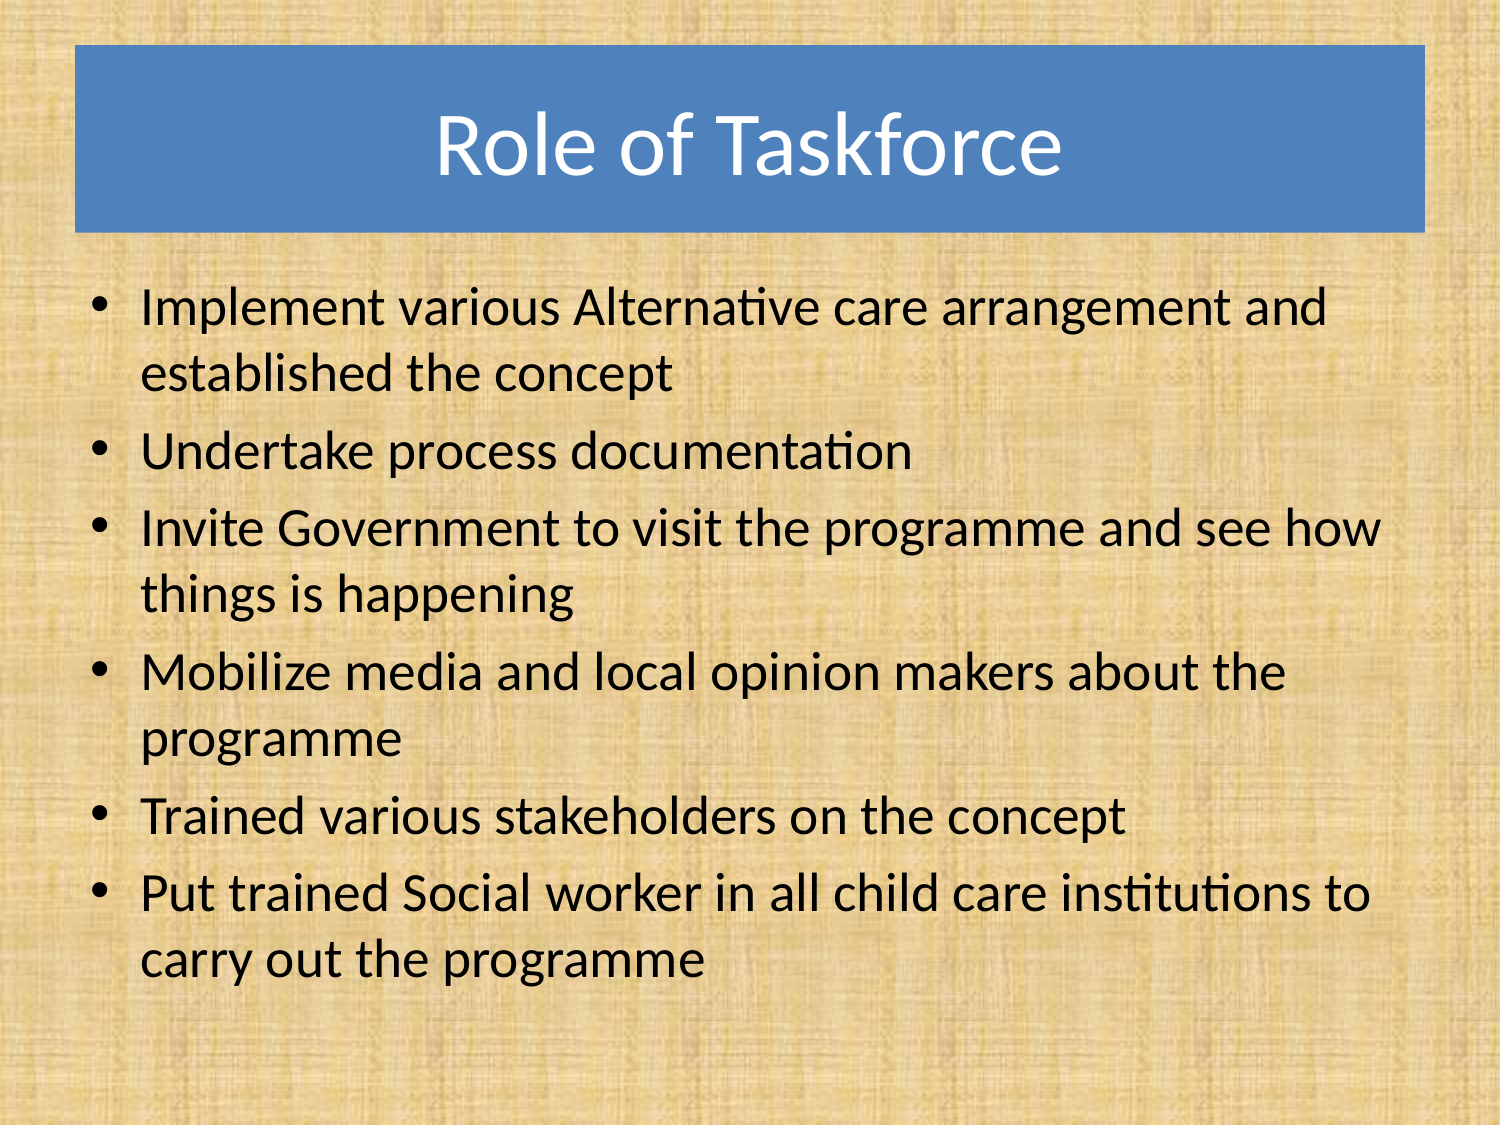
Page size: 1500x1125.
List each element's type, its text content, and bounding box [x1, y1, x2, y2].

list Implement various Alternative care arrangement and established the concept Undertake process documentation Invite Government to visit the programme and see how things is happening Mobilize media and local opinion makers about the programme Trained various stakeholders on the concept Put trained Social worker in all child care institutions to carry out the programme [75, 262, 1425, 1005]
picture [0, 0, 1500, 1125]
title Role of Taskforce [75, 45, 1425, 233]
